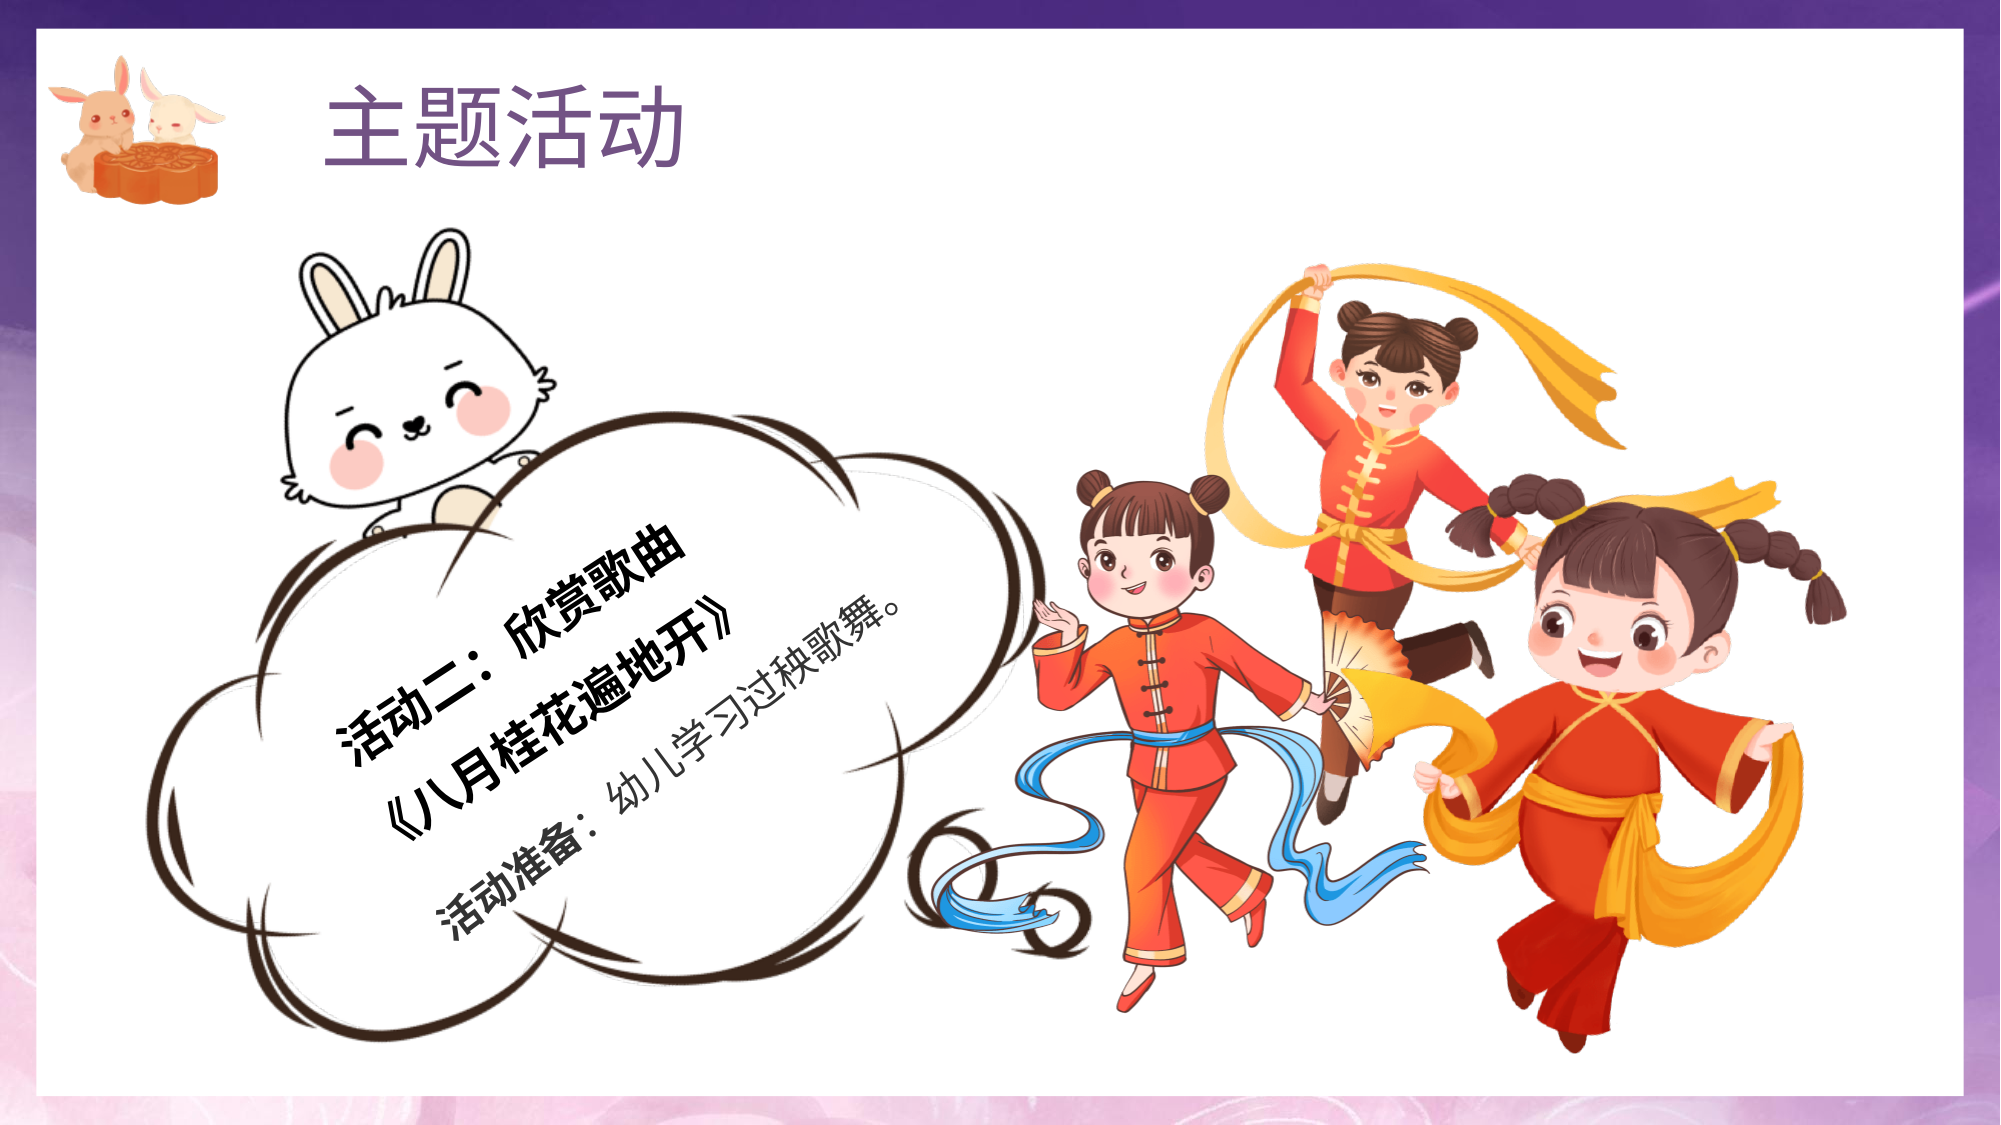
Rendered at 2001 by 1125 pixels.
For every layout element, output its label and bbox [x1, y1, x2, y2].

picture [0, 0, 2000, 1125]
text_box [0, 106, 1170, 1125]
text_box [817, 191, 1964, 1125]
